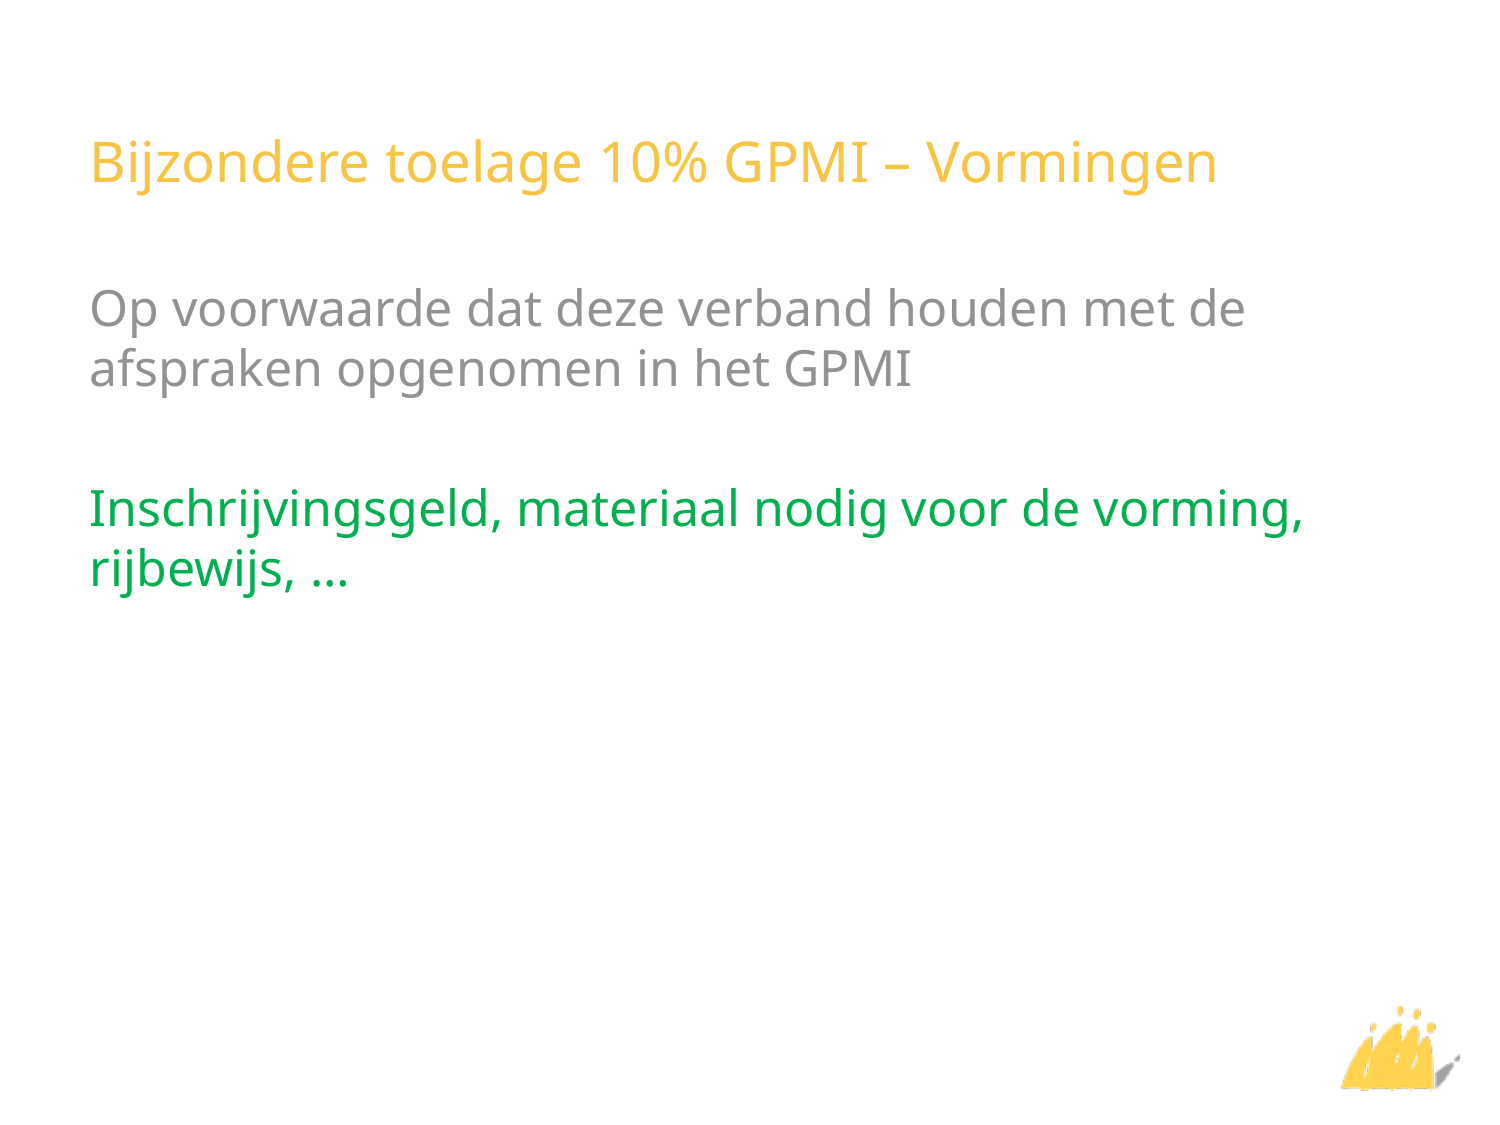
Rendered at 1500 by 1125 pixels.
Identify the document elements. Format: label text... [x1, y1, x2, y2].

list Op voorwaarde dat deze verband houden met de afspraken opgenomen in het GPMI Inschrijvingsgeld, materiaal nodig voor de vorming, rijbewijs, … [75, 268, 1425, 974]
title Bijzondere toelage 10% GPMI – Vormingen [75, 118, 1425, 268]
